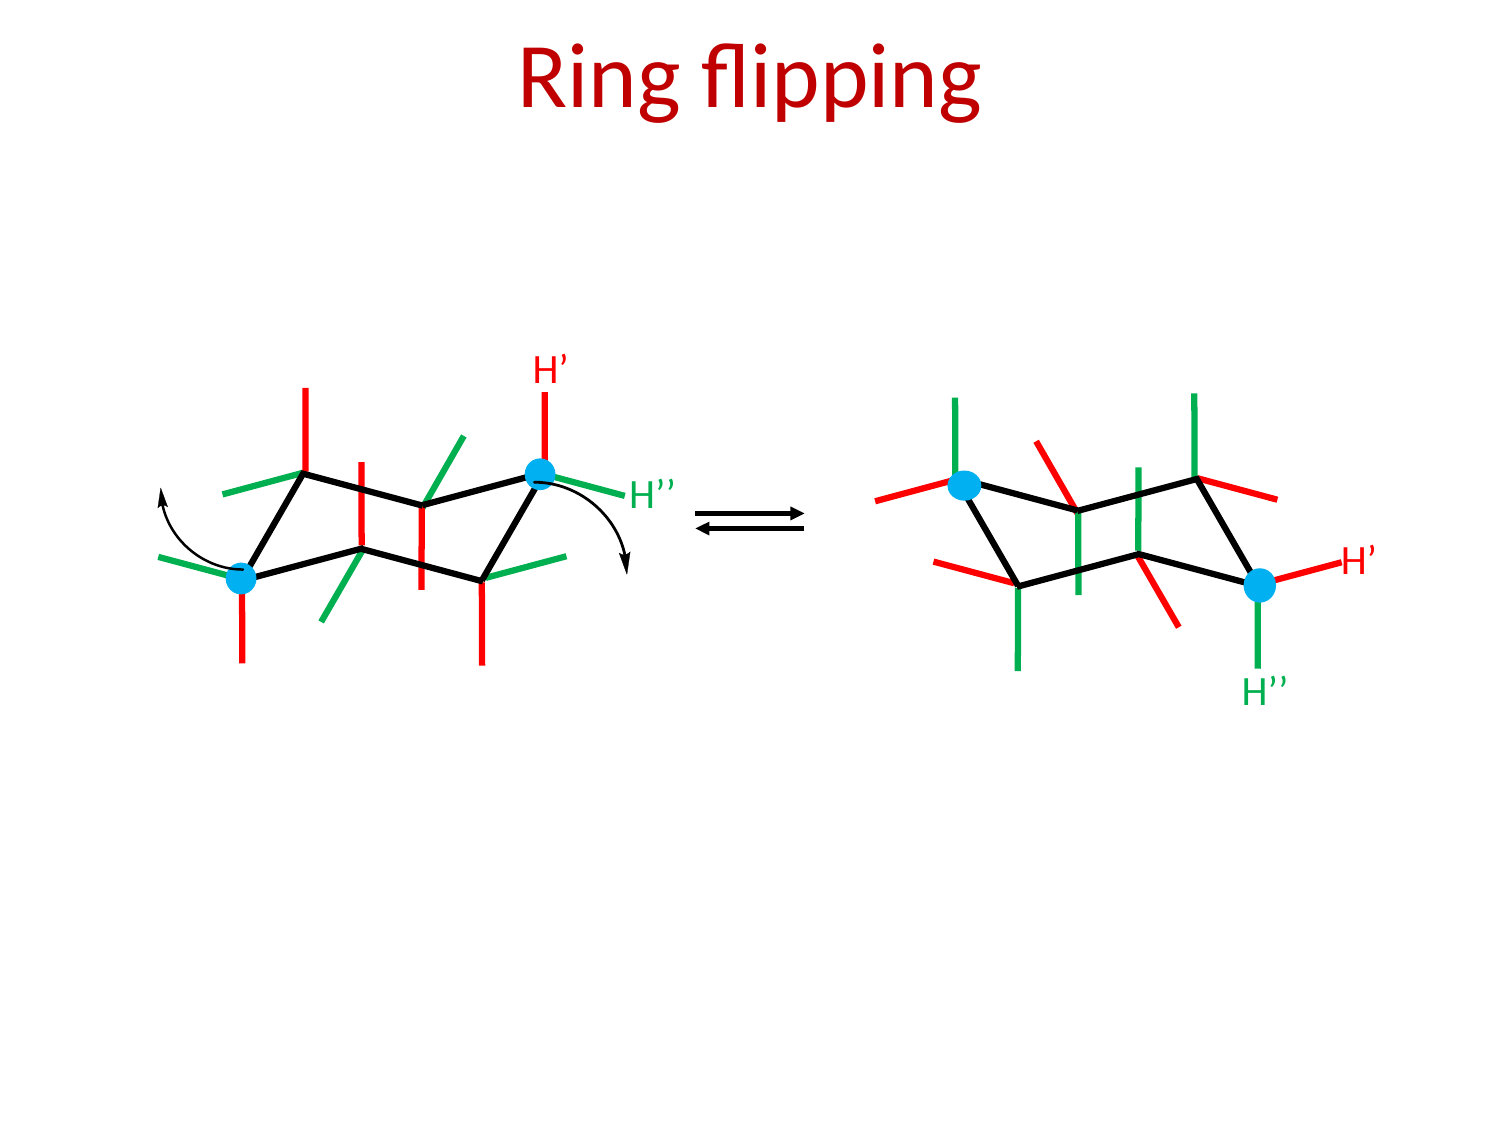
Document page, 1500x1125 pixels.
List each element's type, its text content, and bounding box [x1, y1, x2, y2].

text_box [524, 458, 556, 488]
text_box H’ [1326, 525, 1393, 590]
text_box H’’ [614, 459, 692, 525]
text_box [225, 566, 257, 595]
text_box [1243, 568, 1277, 603]
text_box Ring flipping [58, 18, 1441, 135]
text_box H’’ [1226, 656, 1304, 721]
text_box [947, 470, 982, 501]
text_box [156, 484, 251, 576]
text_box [532, 476, 638, 580]
text_box H’ [517, 334, 584, 399]
